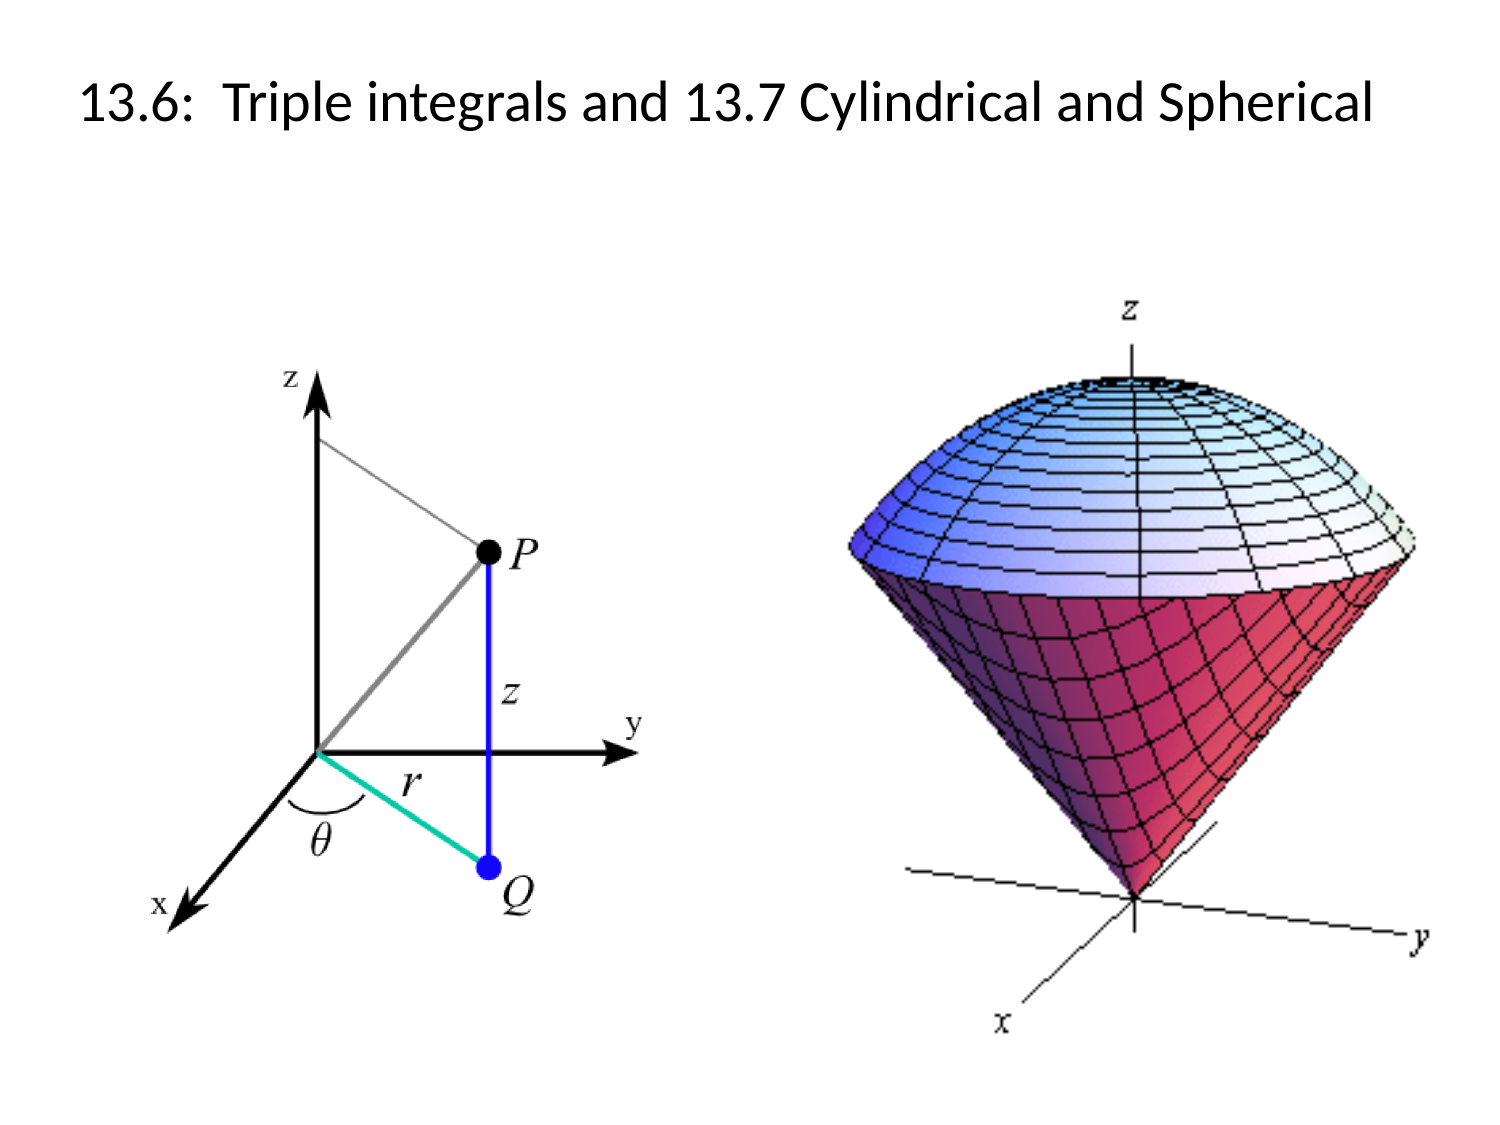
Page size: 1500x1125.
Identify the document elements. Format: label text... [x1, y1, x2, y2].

text_box 13.6: Triple integrals and 13.7 Cylindrical and Spherical [62, 55, 1442, 141]
picture [95, 352, 662, 955]
picture [738, 280, 1484, 1107]
